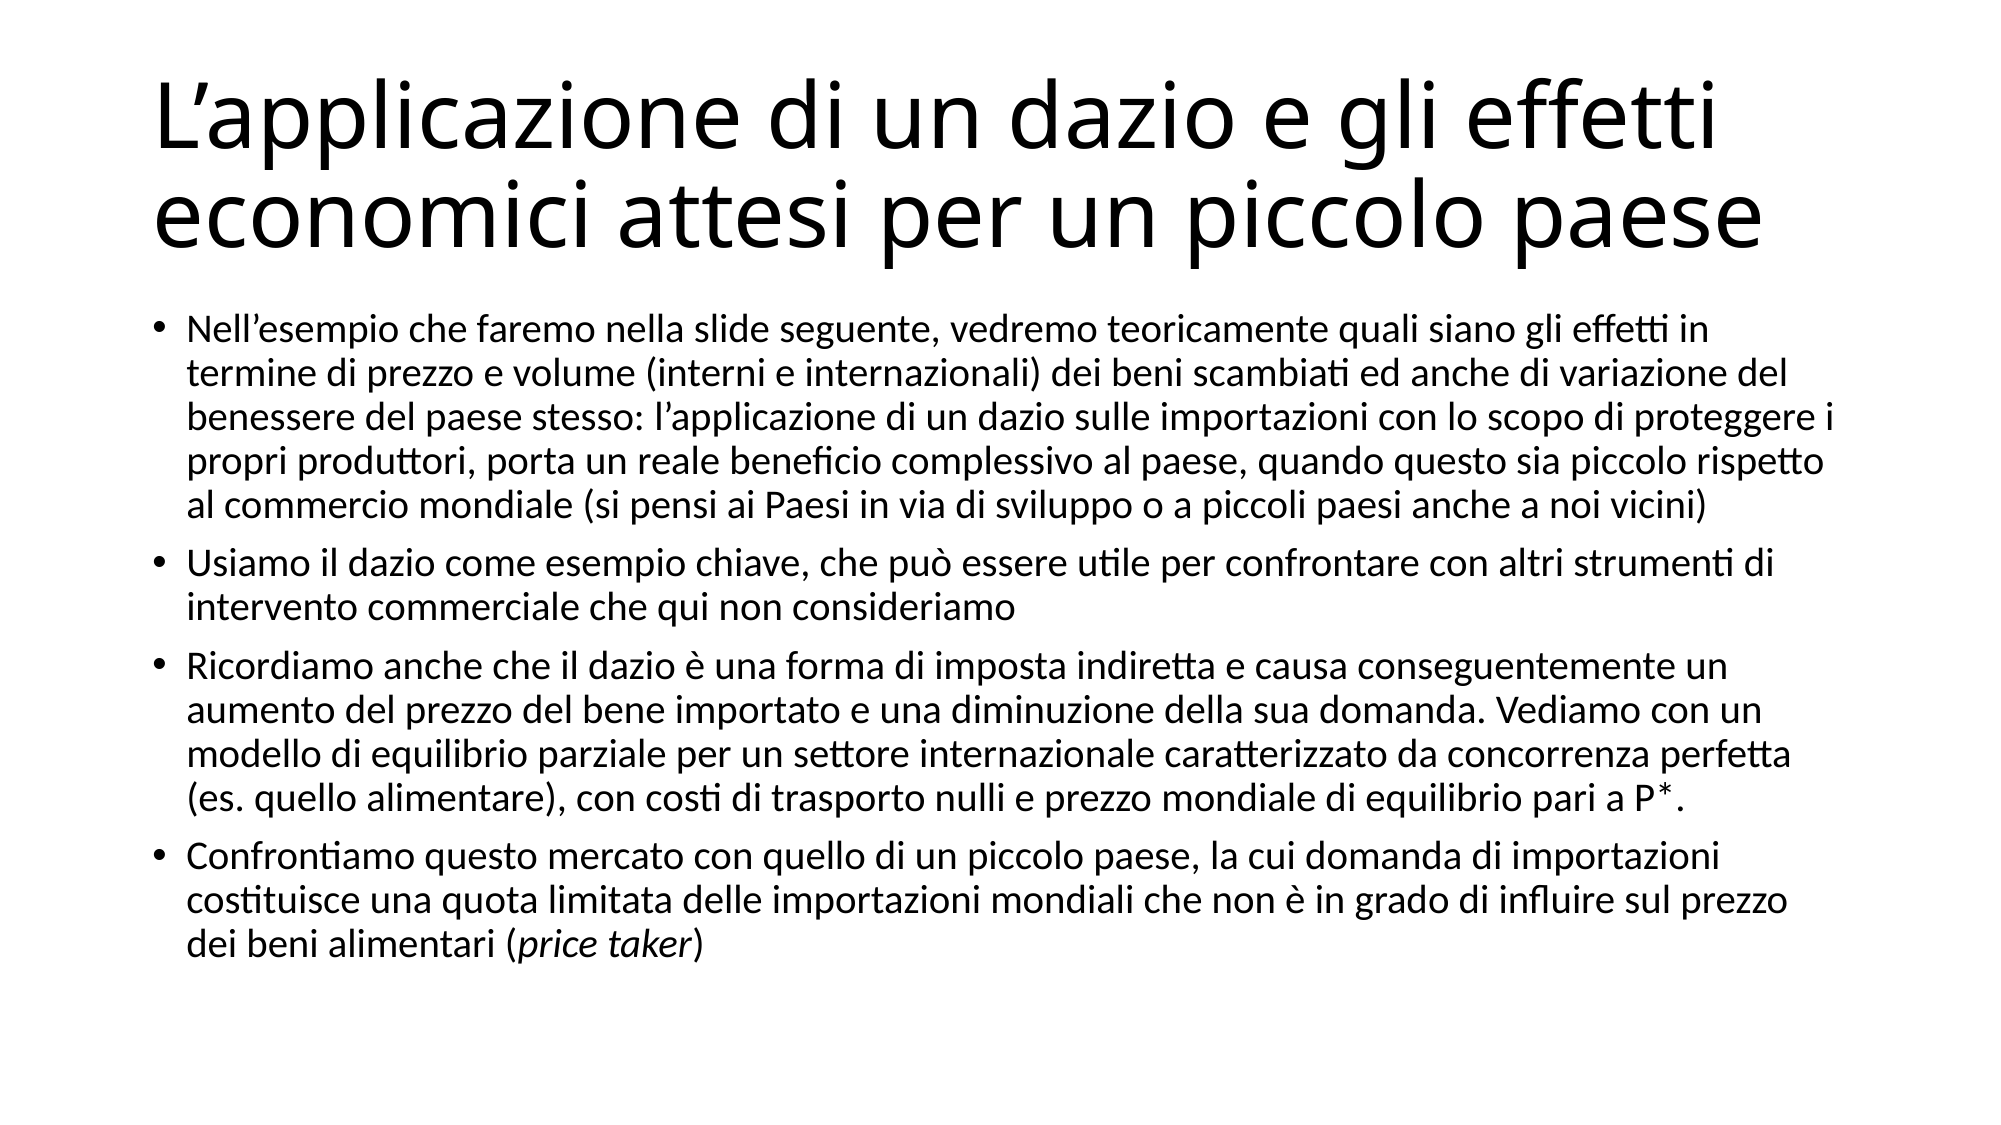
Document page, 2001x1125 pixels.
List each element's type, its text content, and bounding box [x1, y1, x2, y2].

title L’applicazione di un dazio e gli effetti economici attesi per un piccolo paese [137, 59, 1863, 278]
list Nell’esempio che faremo nella slide seguente, vedremo teoricamente quali siano gli effetti in termine di prezzo e volume (interni e internazionali) dei beni scambiati ed anche di variazione del benessere del paese stesso: l’applicazione di un dazio sulle importazioni con lo scopo di proteggere i propri produttori, porta un reale beneficio complessivo al paese, quando questo sia piccolo rispetto al commercio mondiale (si pensi ai Paesi in via di sviluppo o a piccoli paesi anche a noi vicini) Usiamo il dazio come esempio chiave, che può essere utile per confrontare con altri strumenti di intervento commerciale che qui non consideriamo Ricordiamo anche che il dazio è una forma di imposta indiretta e causa conseguentemente un aumento del prezzo del bene importato e una diminuzione della sua domanda. Vediamo con un modello di equilibrio parziale per un settore internazionale caratterizzato da concorrenza perfetta (es. quello alimentare), con costi di trasporto nulli e prezzo mondiale di equilibrio pari a P*. Confrontiamo questo mercato con quello di un piccolo paese, la cui domanda di importazioni costituisce una quota limitata delle importazioni mondiali che non è in grado di influire sul prezzo dei beni alimentari (price taker) [137, 299, 1863, 1014]
